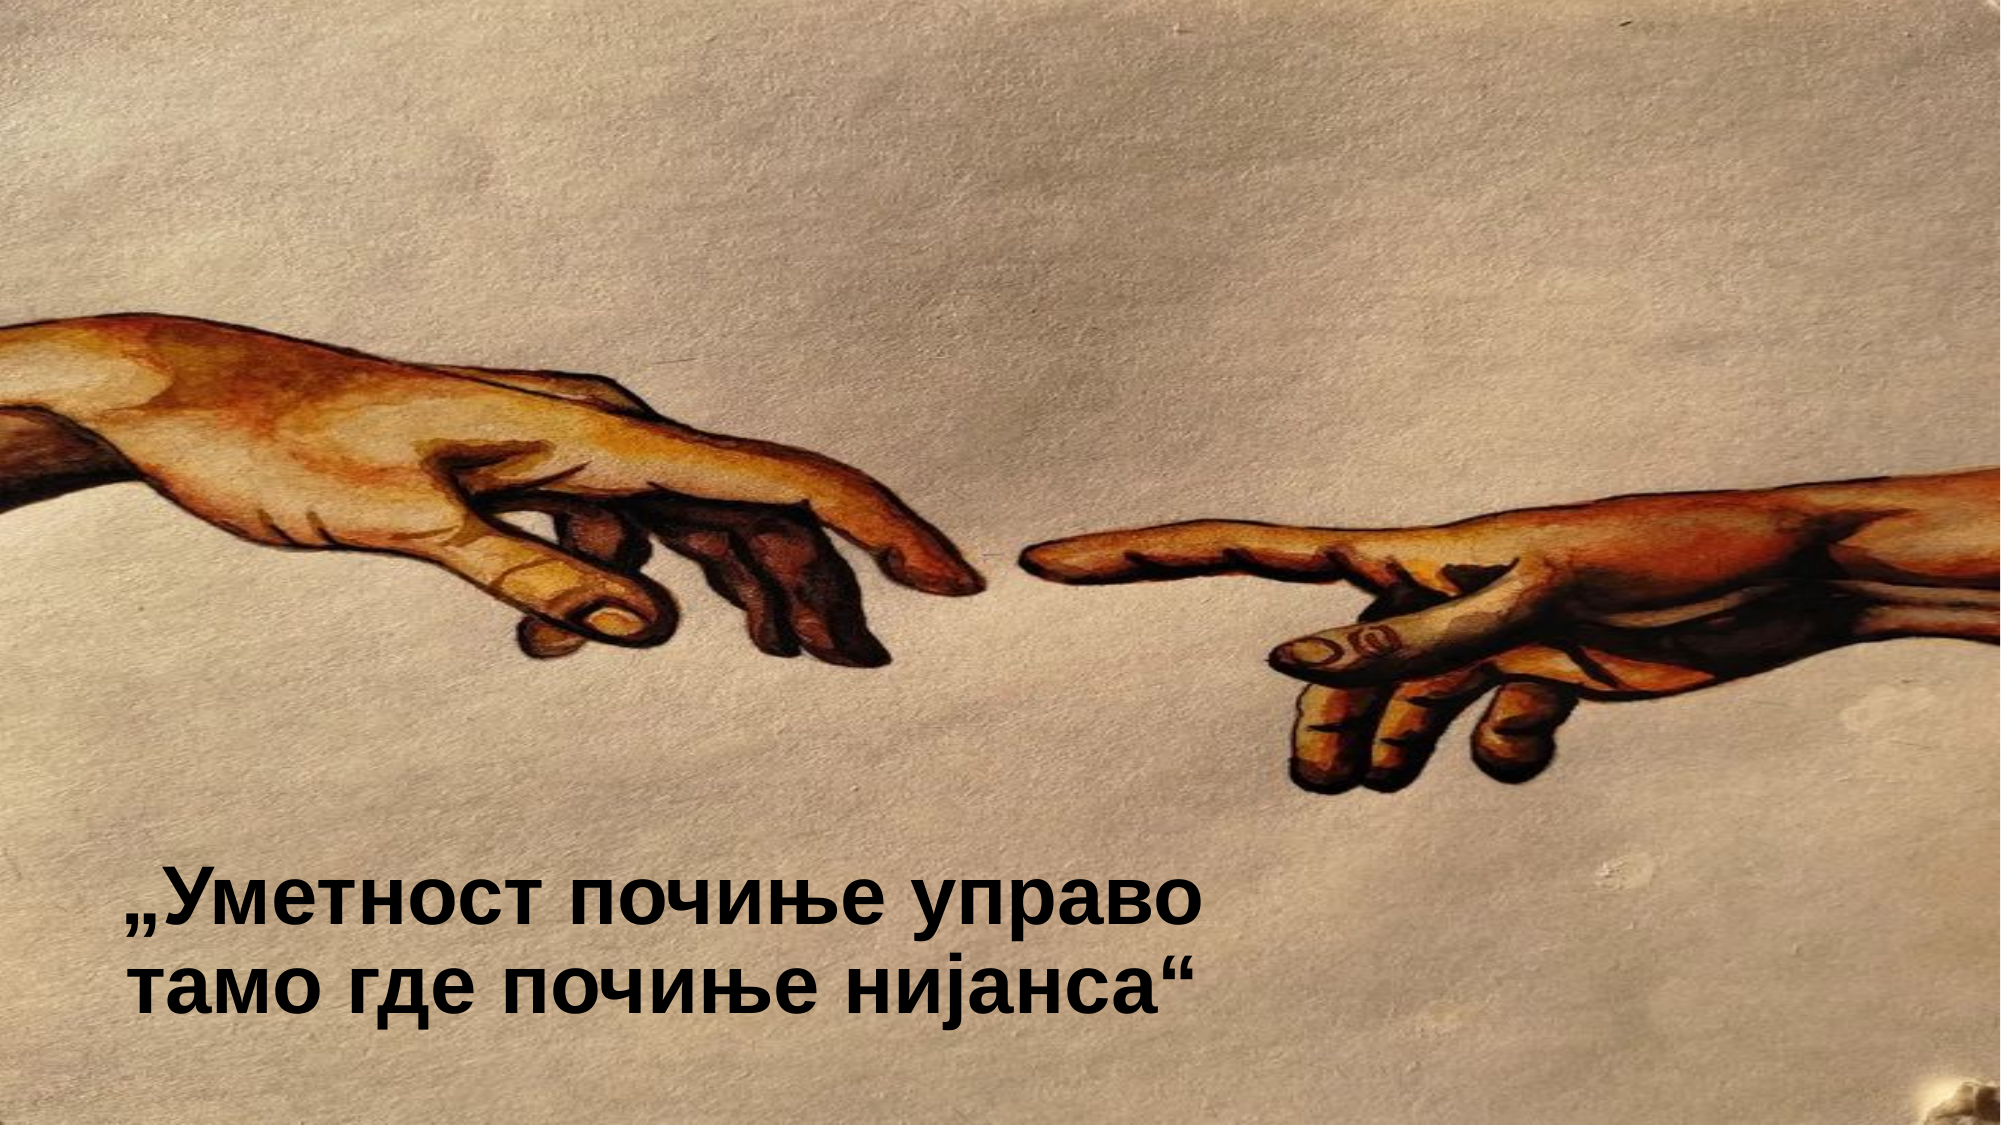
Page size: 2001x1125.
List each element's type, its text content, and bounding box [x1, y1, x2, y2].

picture [0, 0, 2001, 1125]
list „Уметност почиње управо тамо где почиње нијанса“ [44, 844, 1281, 1125]
